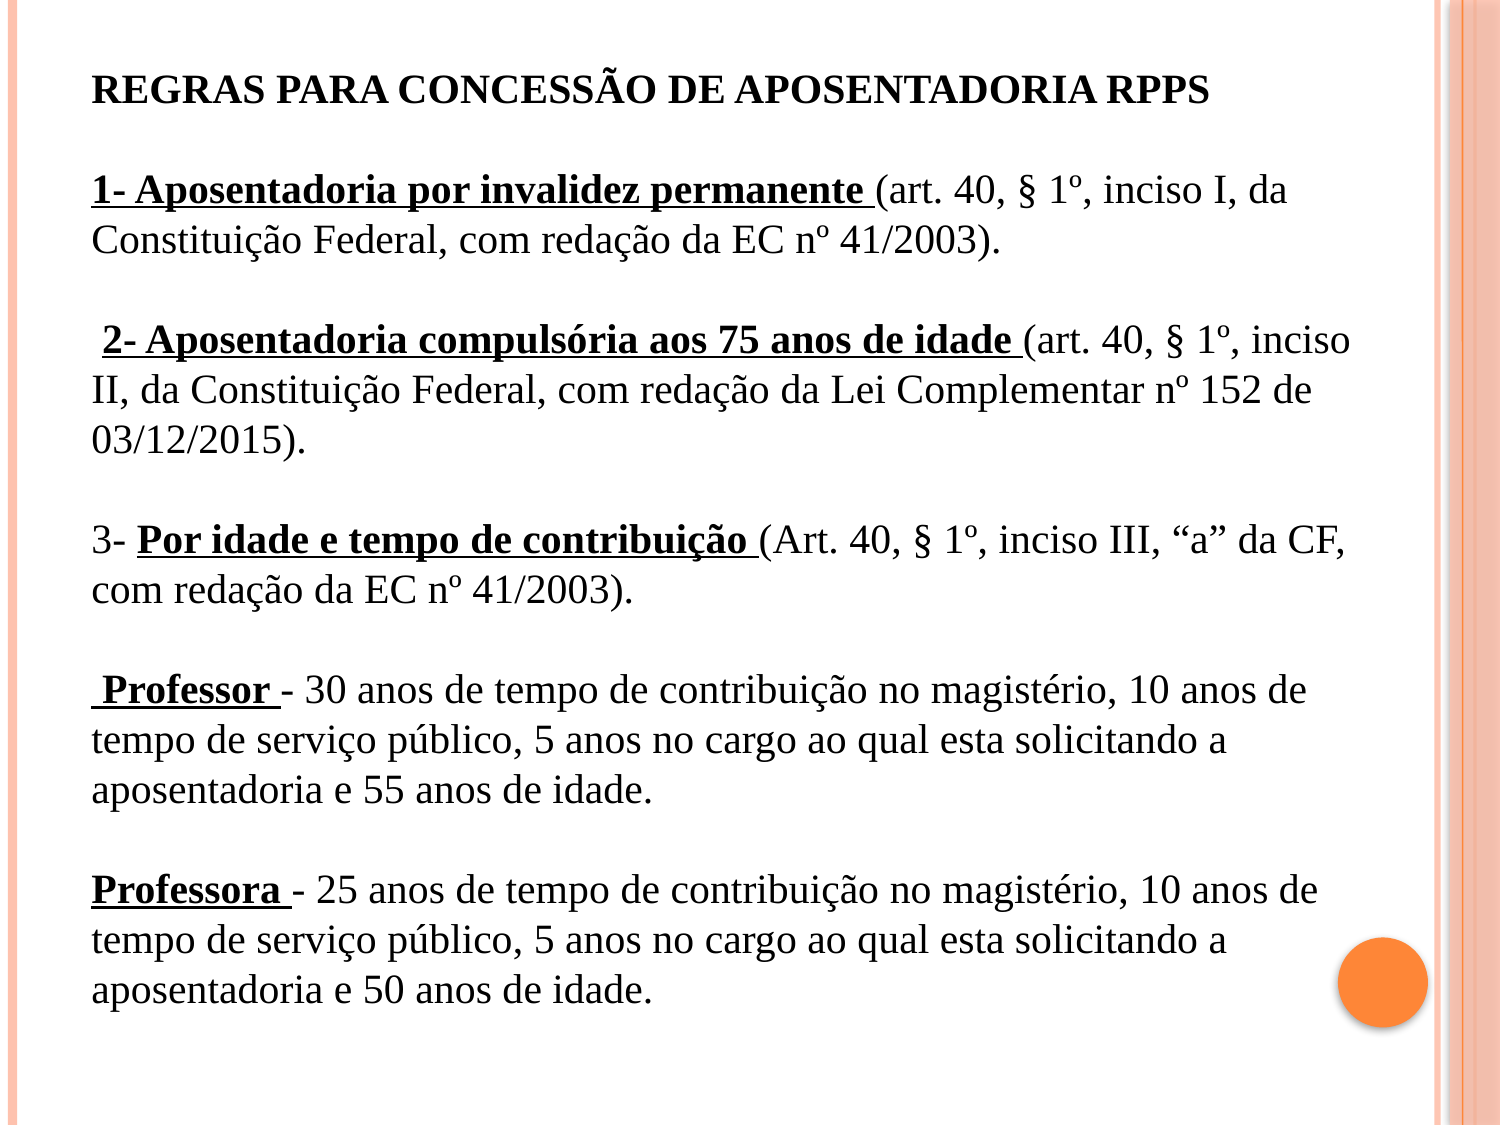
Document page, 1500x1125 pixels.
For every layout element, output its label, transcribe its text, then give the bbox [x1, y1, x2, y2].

text_box REGRAS PARA CONCESSÃO DE APOSENTADORIA RPPS 1- Aposentadoria por invalidez permanente (art. 40, § 1º, inciso I, da Constituição Federal, com redação da EC nº 41/2003). 2- Aposentadoria compulsória aos 75 anos de idade (art. 40, § 1º, inciso II, da Constituição Federal, com redação da Lei Complementar nº 152 de 03/12/2015). 3- Por idade e tempo de contribuição (Art. 40, § 1º, inciso III, “a” da CF, com redação da EC nº 41/2003). Professor - 30 anos de tempo de contribuição no magistério, 10 anos de tempo de serviço público, 5 anos no cargo ao qual esta solicitando a aposentadoria e 55 anos de idade. Professora - 25 anos de tempo de contribuição no magistério, 10 anos de tempo de serviço público, 5 anos no cargo ao qual esta solicitando a aposentadoria e 50 anos de idade. [76, 54, 1412, 1020]
